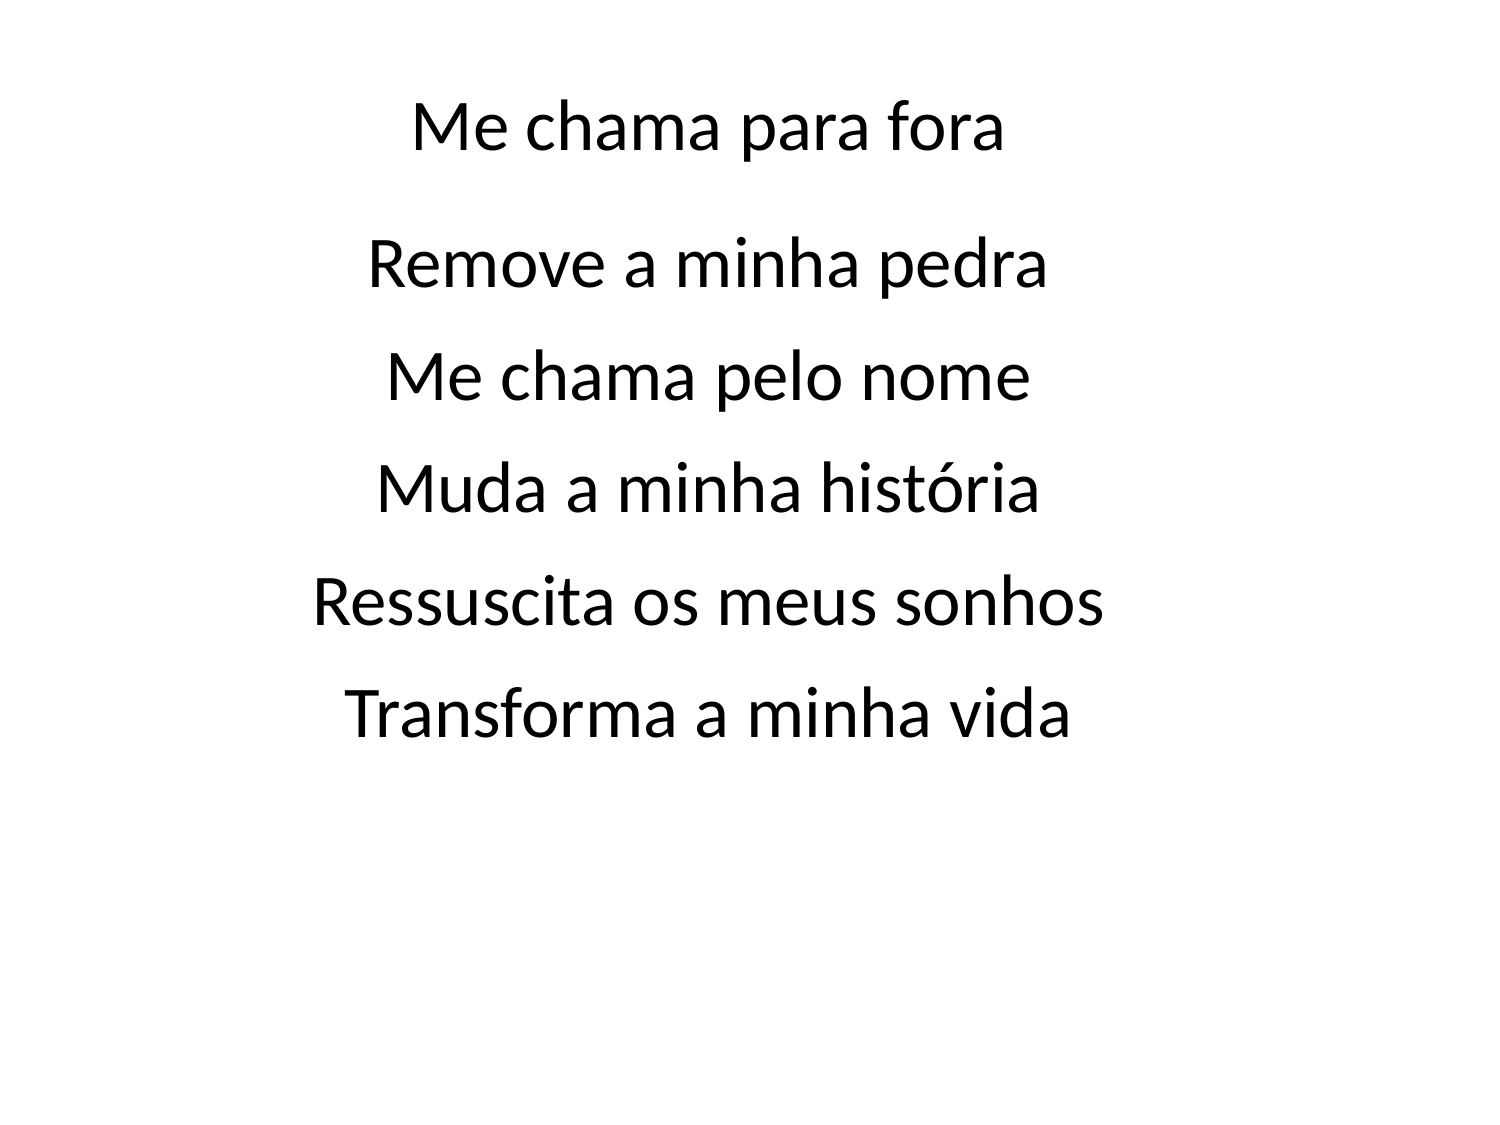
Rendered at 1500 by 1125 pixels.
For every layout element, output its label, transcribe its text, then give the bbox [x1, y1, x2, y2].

text_box Me chama para fora Remove a minha pedra Me chama pelo nome Muda a minha história Ressuscita os meus sonhos Transforma a minha vida [297, 0, 1120, 760]
